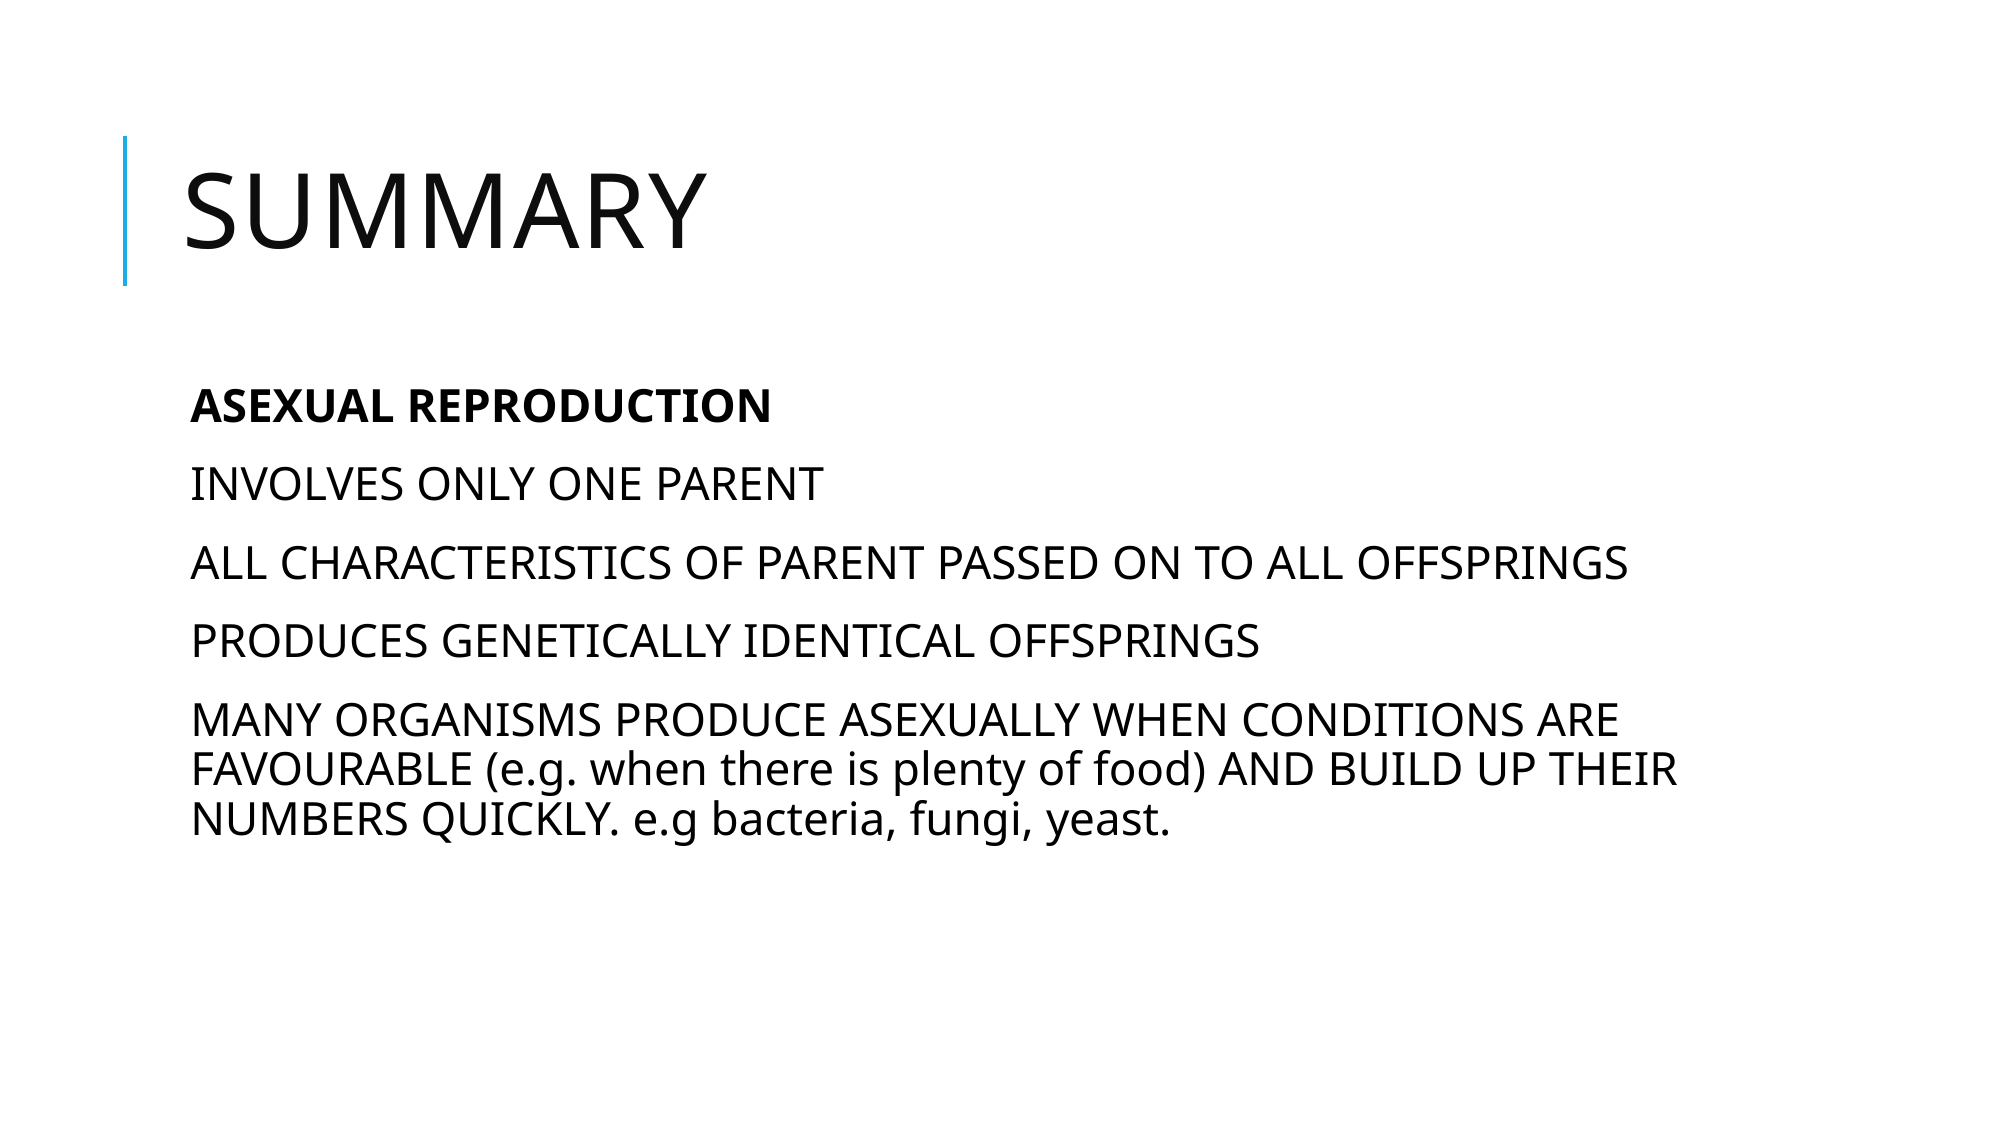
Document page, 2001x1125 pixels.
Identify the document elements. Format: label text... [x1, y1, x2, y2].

list ASEXUAL REPRODUCTION INVOLVES ONLY ONE PARENT ALL CHARACTERISTICS OF PARENT PASSED ON TO ALL OFFSPRINGS PRODUCES GENETICALLY IDENTICAL OFFSPRINGS MANY ORGANISMS PRODUCE ASEXUALLY WHEN CONDITIONS ARE FAVOURABLE (e.g. when there is plenty of food) AND BUILD UP THEIR NUMBERS QUICKLY. e.g bacteria, fungi, yeast. [168, 375, 1763, 1035]
title SUMMARY [168, 96, 1763, 342]
